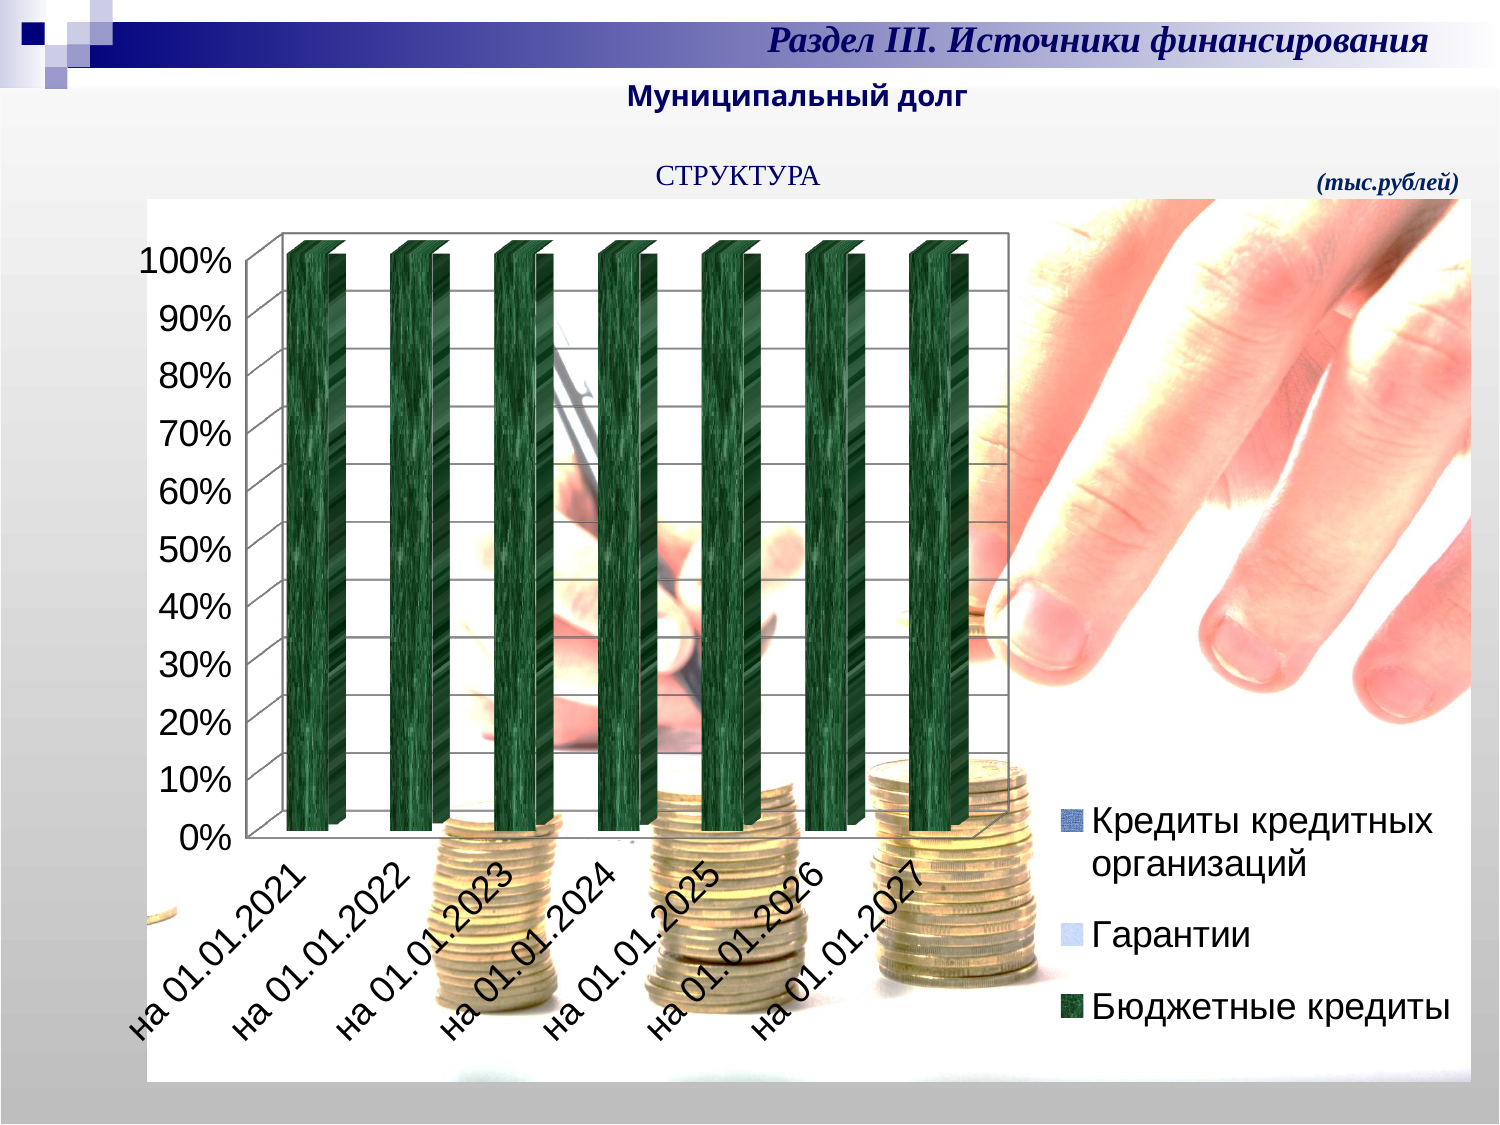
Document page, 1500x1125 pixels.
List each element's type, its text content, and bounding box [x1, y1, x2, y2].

text_box СТРУКТУРА [478, 148, 998, 197]
text_box [0, 89, 1500, 1125]
text_box (тыс.рублей) [1301, 157, 1475, 203]
text_box Муниципальный долг [123, 70, 1471, 120]
text_box Раздел III. Источники финансирования [702, 7, 1495, 67]
chart [85, 214, 1469, 1066]
picture [147, 199, 1471, 1082]
table_cell [689, 22, 693, 67]
